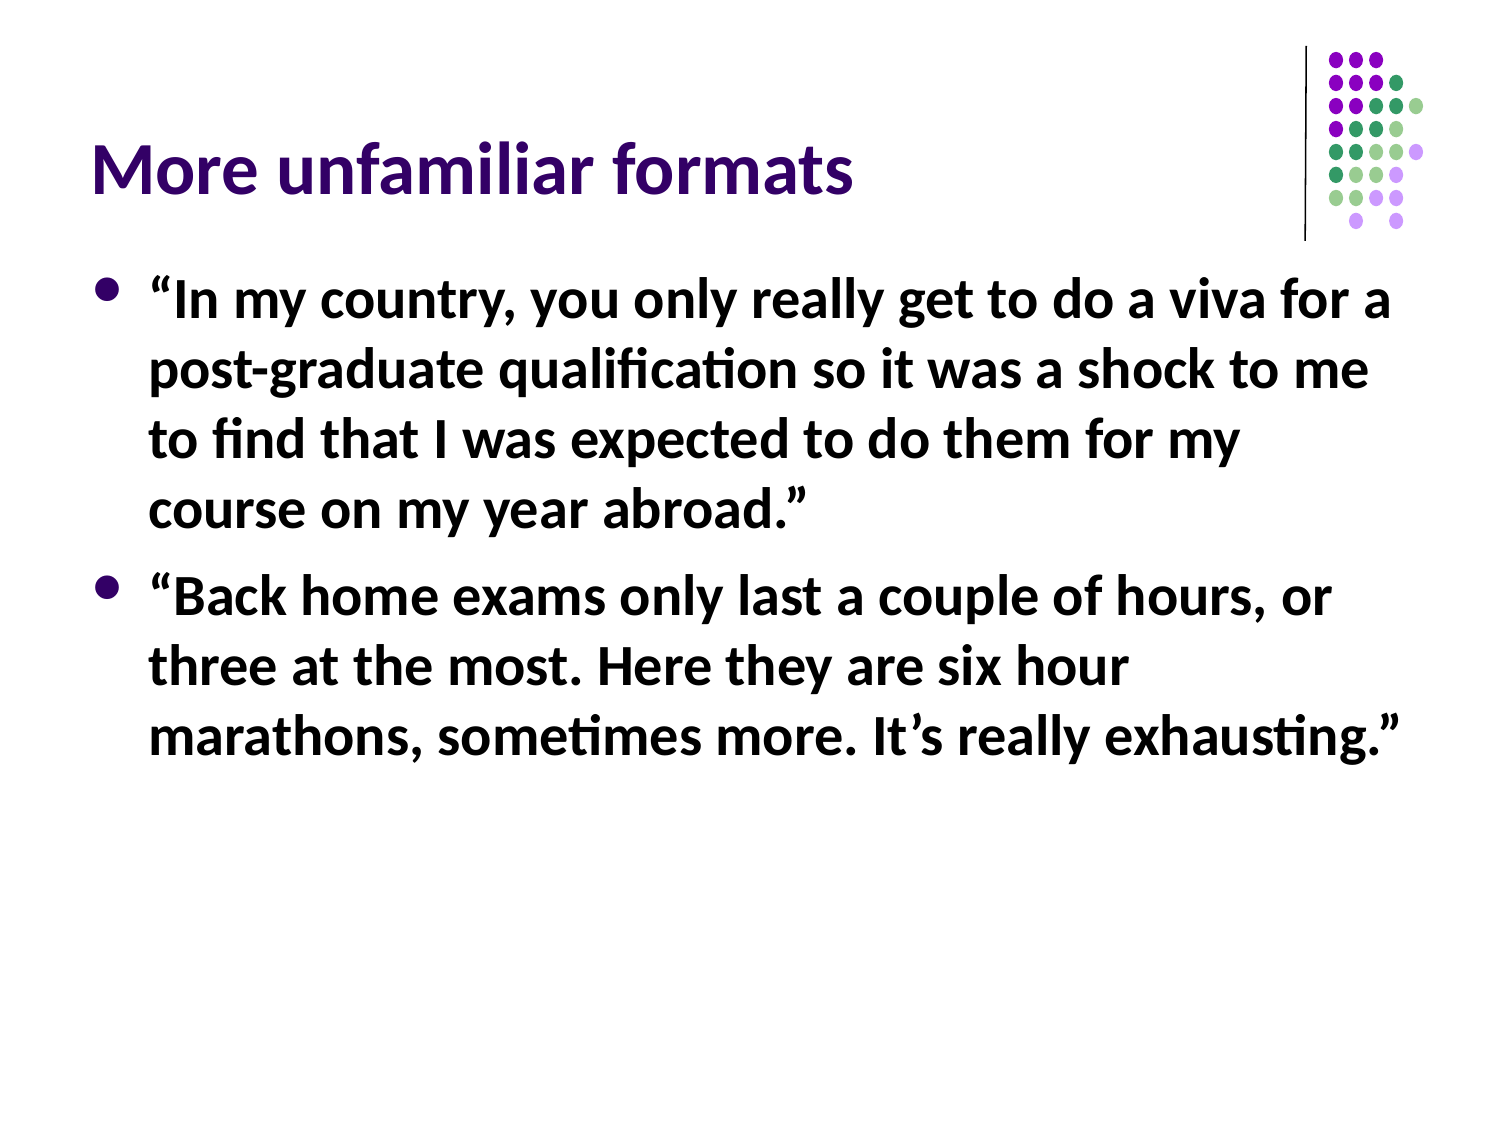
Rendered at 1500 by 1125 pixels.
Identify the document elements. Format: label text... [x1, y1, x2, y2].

list “In my country, you only really get to do a viva for a post-graduate qualification so it was a shock to me to find that I was expected to do them for my course on my year abroad.” “Back home exams only last a couple of hours, or three at the most. Here they are six hour marathons, sometimes more. It’s really exhausting.” [76, 252, 1427, 1039]
title More unfamiliar formats [75, 40, 1313, 218]
